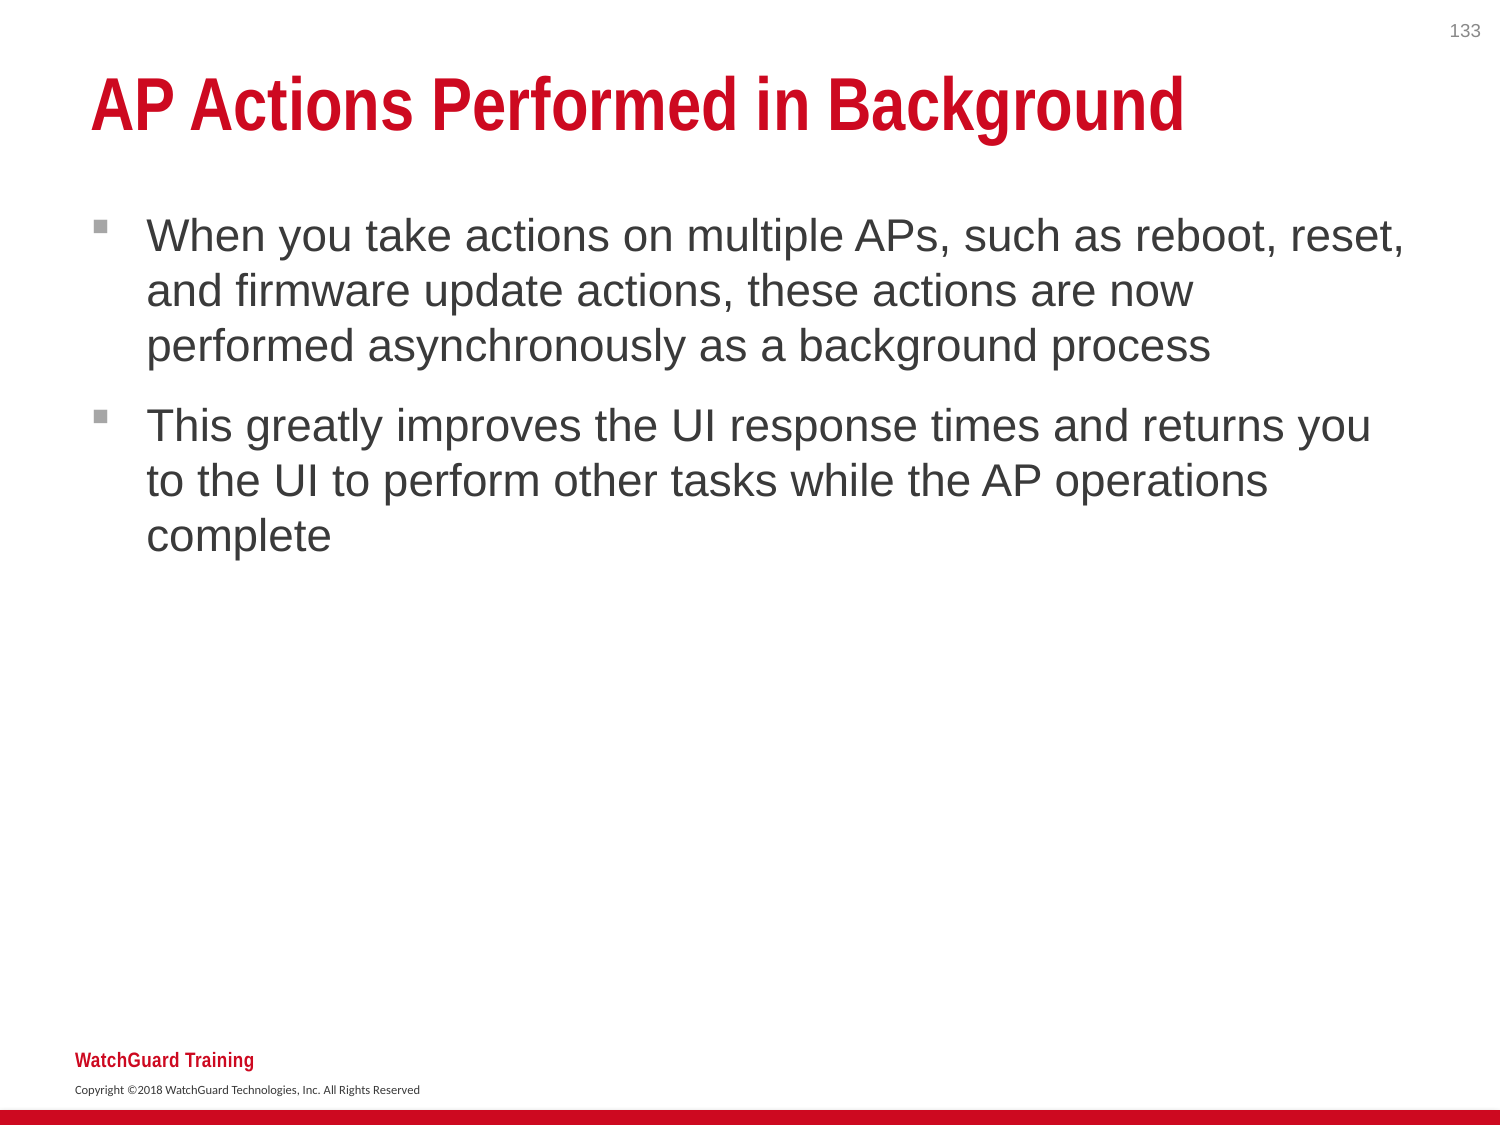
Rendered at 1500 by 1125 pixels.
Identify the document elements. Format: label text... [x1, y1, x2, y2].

slide_number 133 [1398, 3, 1497, 57]
title AP Actions Performed in Background [75, 45, 1425, 156]
list When you take actions on multiple APs, such as reboot, reset, and firmware update actions, these actions are now performed asynchronously as a background process This greatly improves the UI response times and returns you to the UI to perform other tasks while the AP operations complete [75, 198, 1425, 1005]
